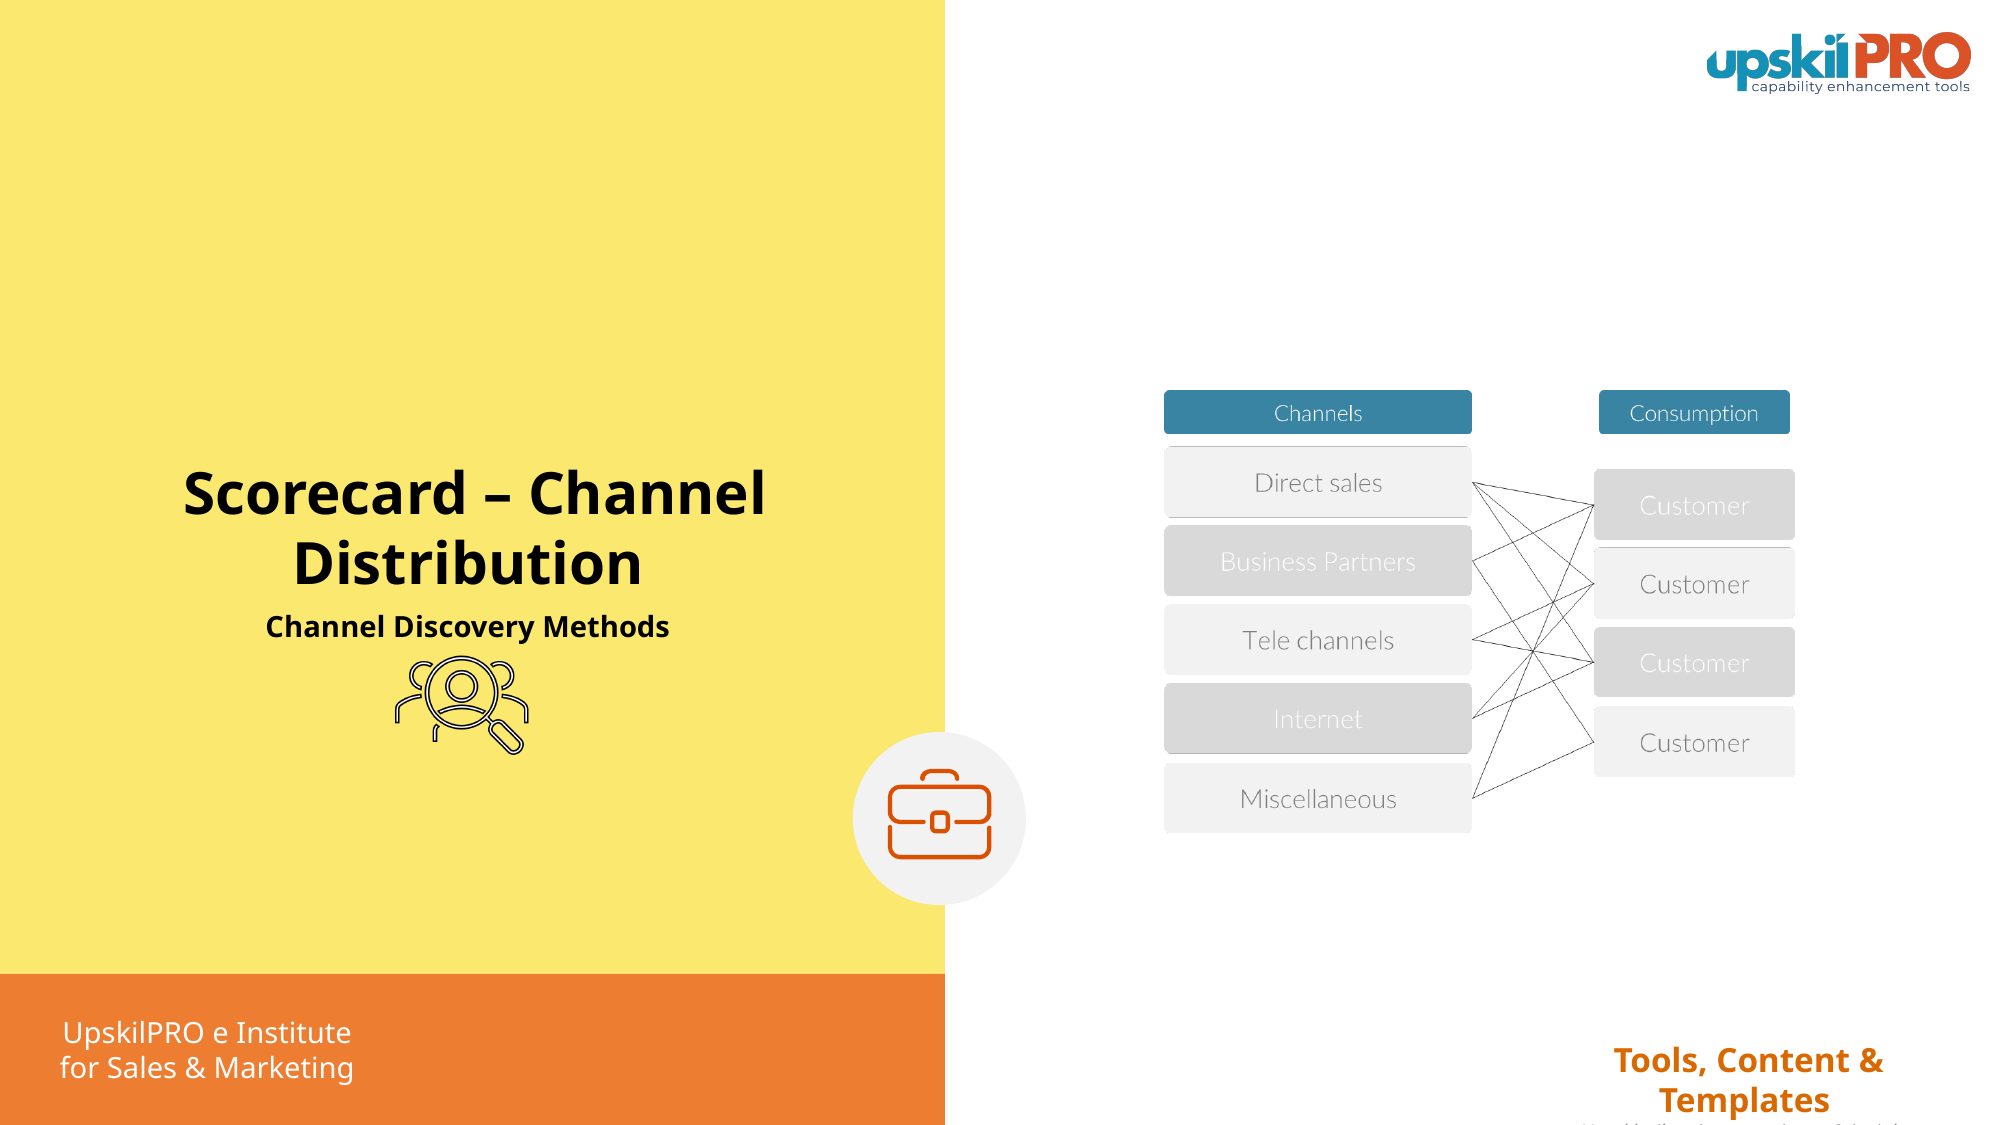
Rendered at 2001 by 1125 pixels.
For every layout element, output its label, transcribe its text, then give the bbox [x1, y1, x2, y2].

text_box Tools, Content & Templates Hand built using experience & insight [1509, 1032, 1989, 1125]
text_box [852, 731, 1026, 906]
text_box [0, 448, 944, 652]
text_box [0, 973, 945, 1125]
picture [386, 628, 537, 779]
picture [1164, 390, 1795, 833]
text_box [0, 0, 945, 973]
picture [1707, 32, 1971, 94]
text_box UpskilPRO e Institute for Sales & Marketing [0, 1006, 415, 1092]
